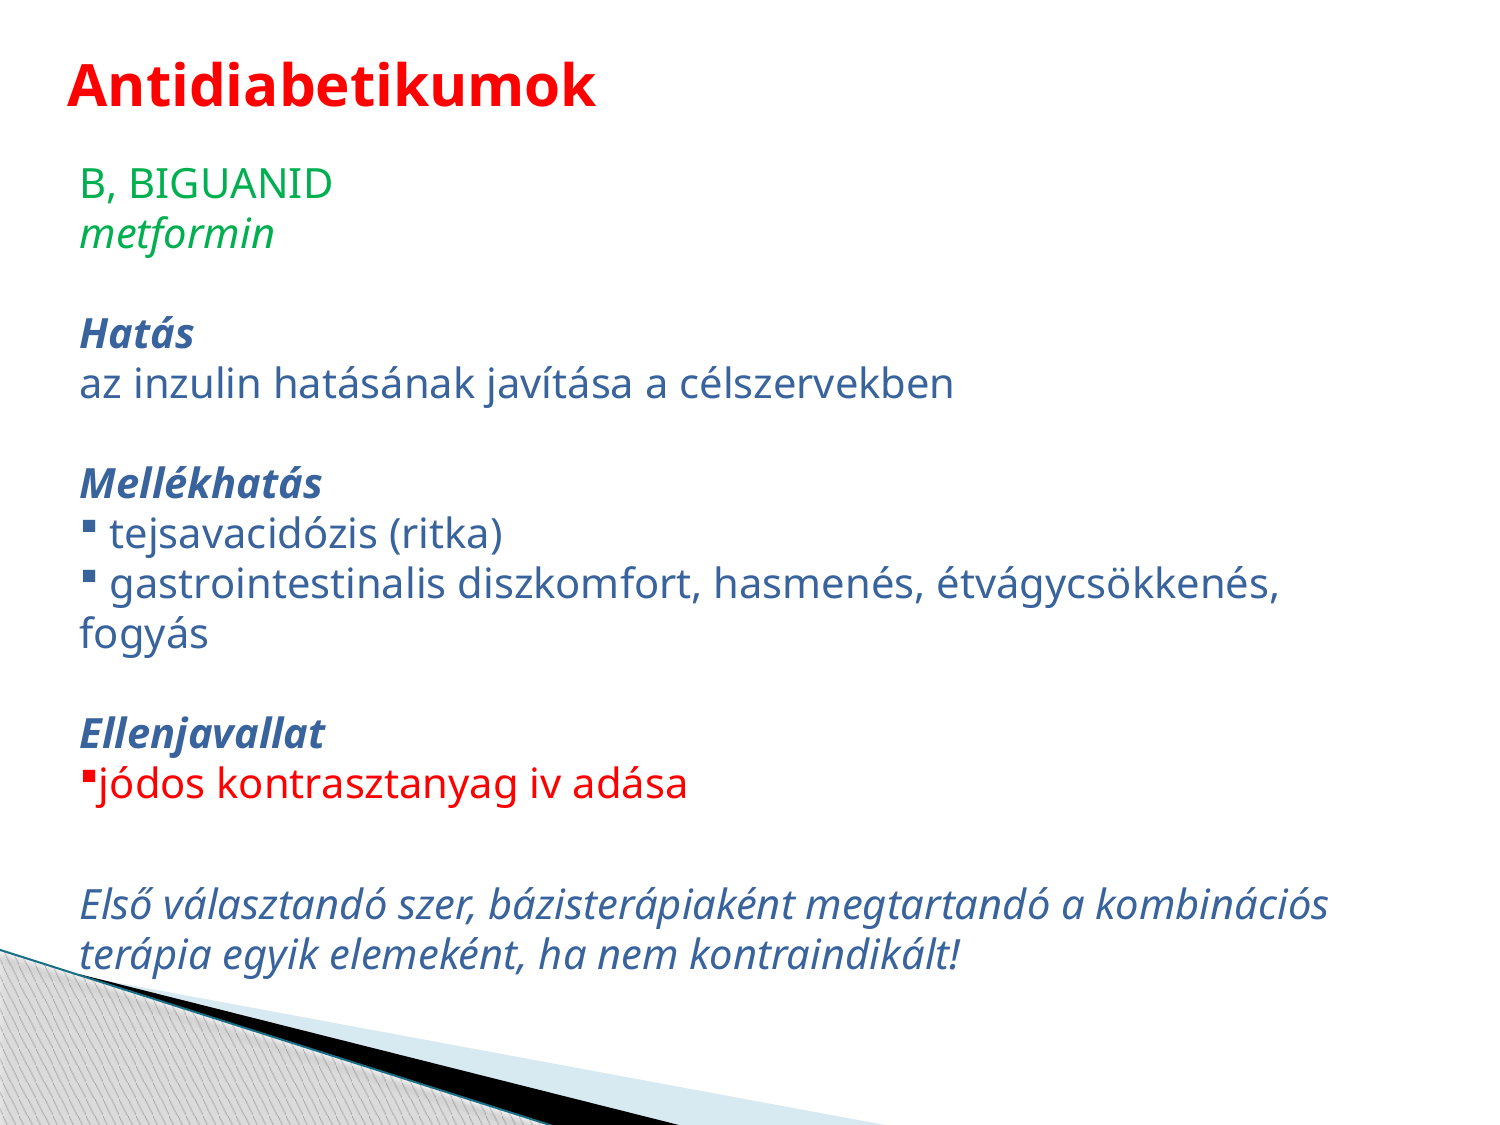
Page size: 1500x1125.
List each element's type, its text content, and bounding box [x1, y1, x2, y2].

text_box B, BIGUANID metformin Hatás az inzulin hatásának javítása a célszervekben Mellékhatás tejsavacidózis (ritka) gastrointestinalis diszkomfort, hasmenés, étvágycsökkenés, fogyás Ellenjavallat jódos kontrasztanyag iv adása Első választandó szer, bázisterápiaként megtartandó a kombinációs terápia egyik elemeként, ha nem kontraindikált! [64, 148, 1447, 1125]
text_box Antidiabetikumok [53, 41, 1223, 126]
